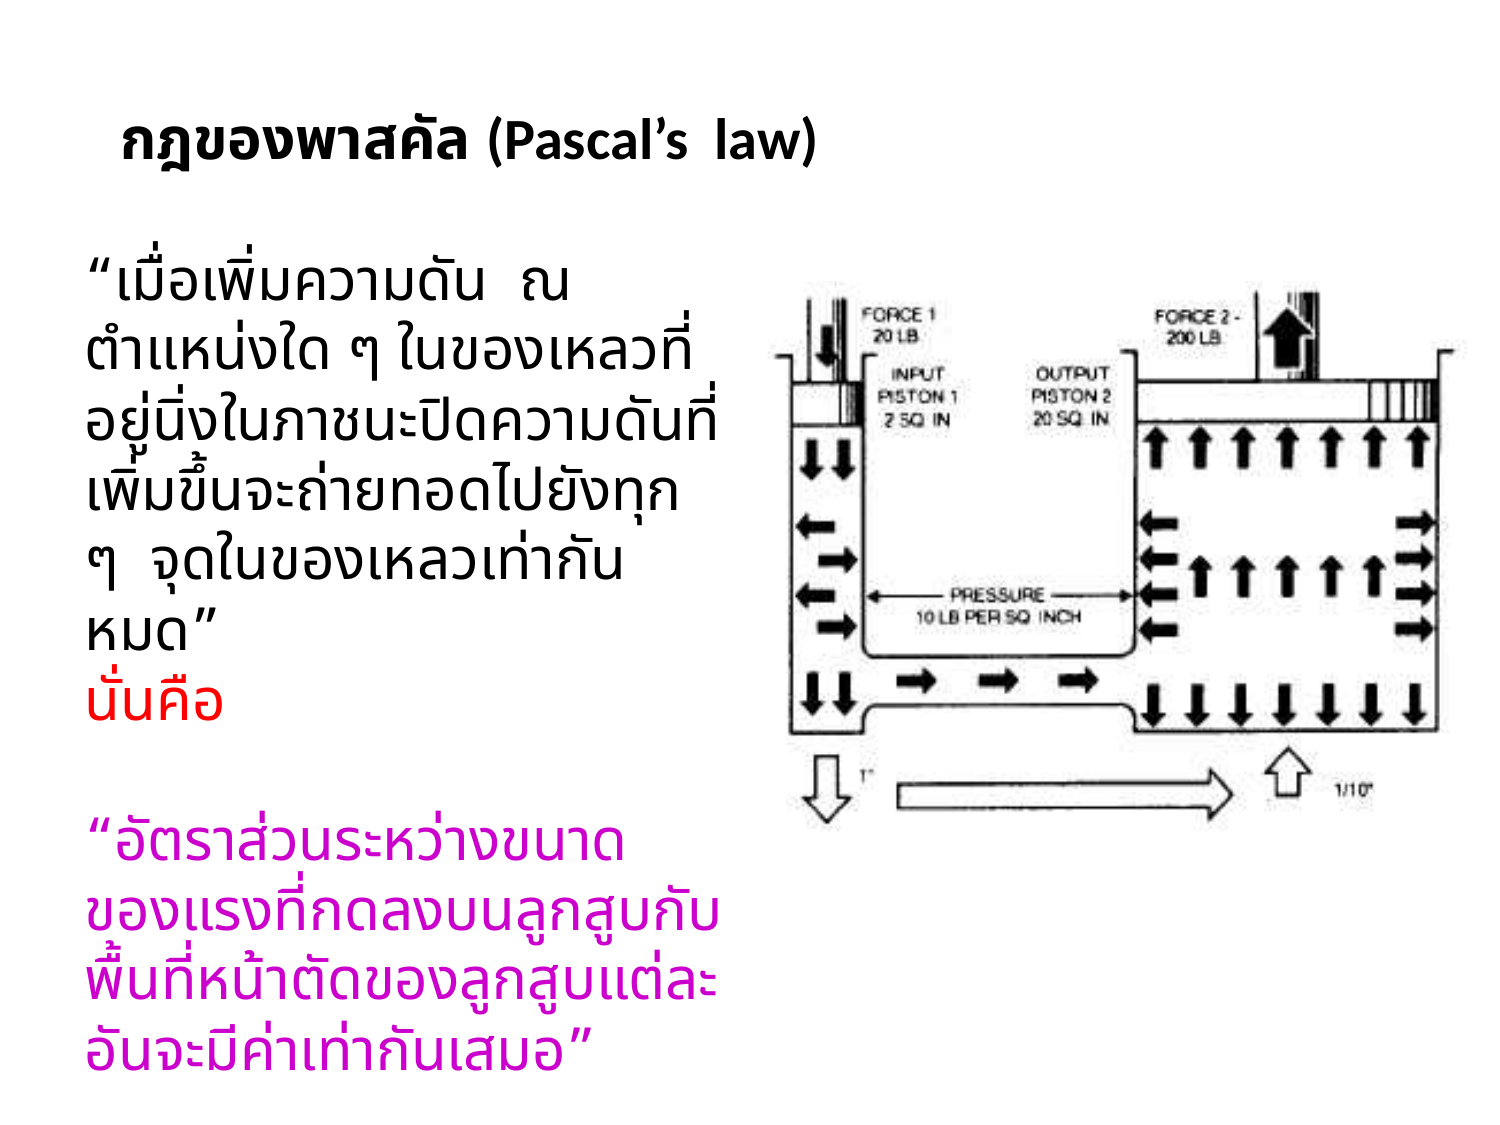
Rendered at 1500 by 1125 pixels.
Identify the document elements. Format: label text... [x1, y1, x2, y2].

text_box “เมื่อเพิ่มความดัน ณ ตำแหน่งใด ๆ ในของเหลวที่อยู่นิ่งในภาชนะปิดความดันที่เพิ่มขึ้นจะถ่ายทอดไปยังทุก ๆ จุดในของเหลวเท่ากันหมด” นั่นคือ “อัตราส่วนระหว่างขนาดของแรงที่กดลงบนลูกสูบกับพื้นที่หน้าตัดของลูกสูบแต่ละอันจะมีค่าเท่ากันเสมอ” [70, 234, 739, 1125]
text_box กฎของพาสคัล (Pascal’s law) [105, 93, 1278, 179]
picture [749, 280, 1486, 844]
